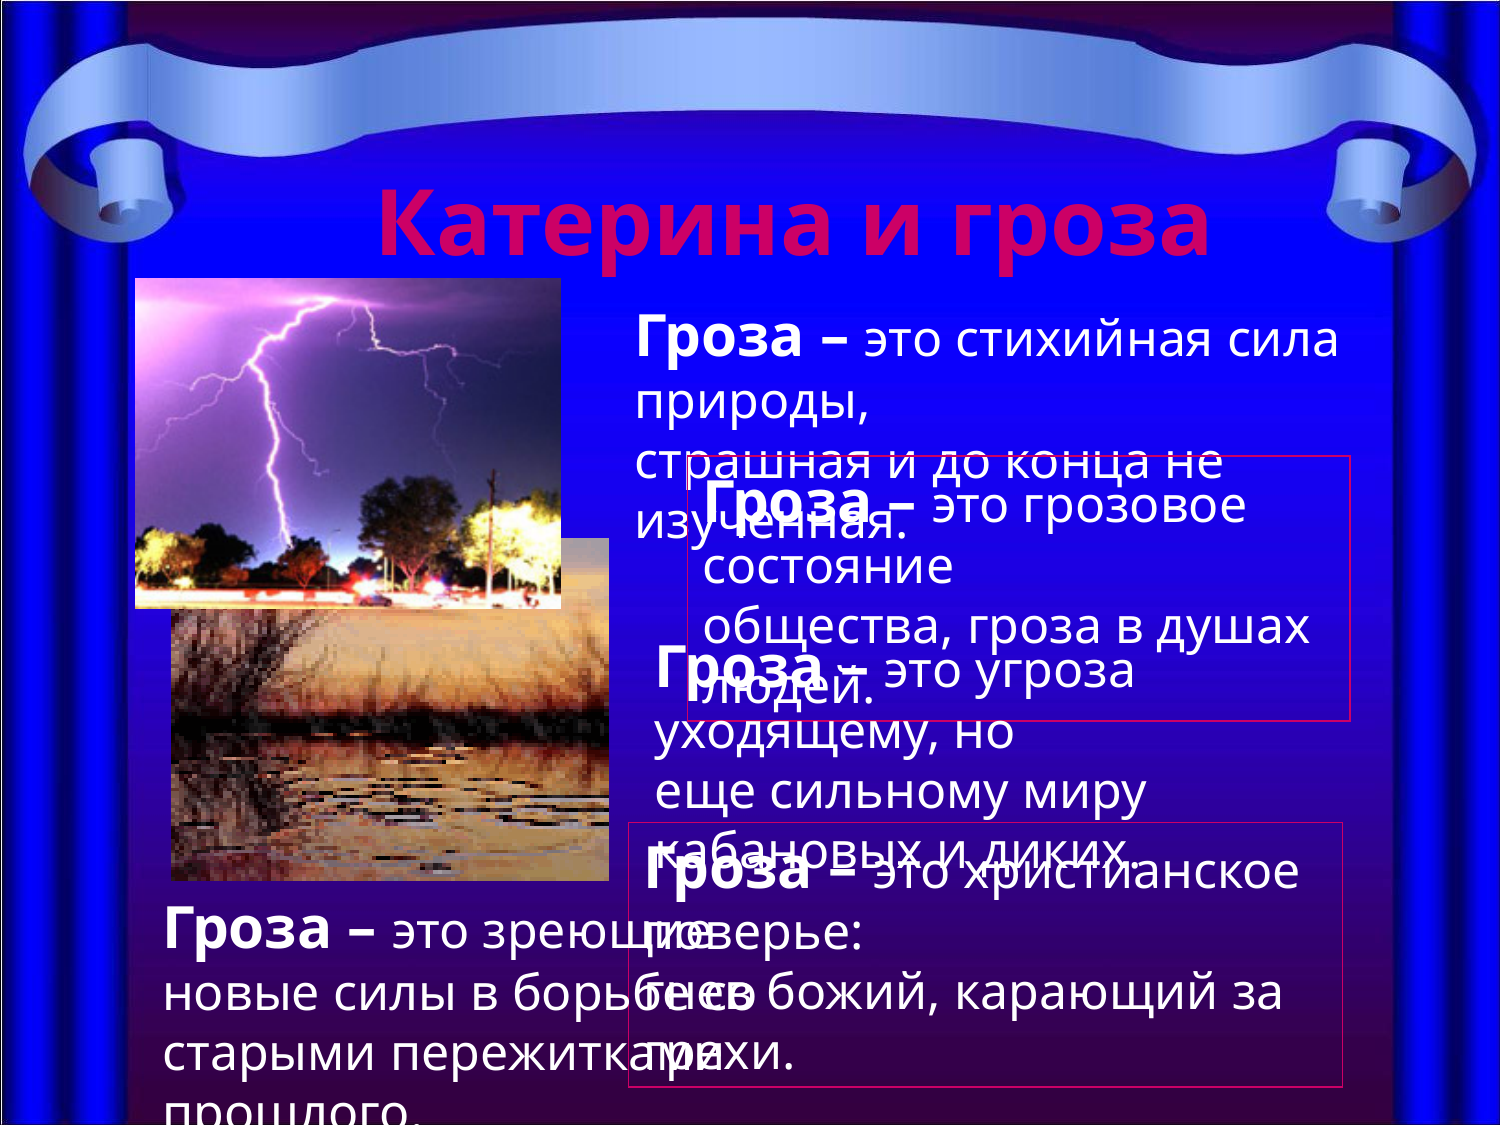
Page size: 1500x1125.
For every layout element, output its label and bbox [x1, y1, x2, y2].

list [135, 278, 562, 610]
list [170, 538, 609, 881]
list [0, 0, 1500, 1125]
